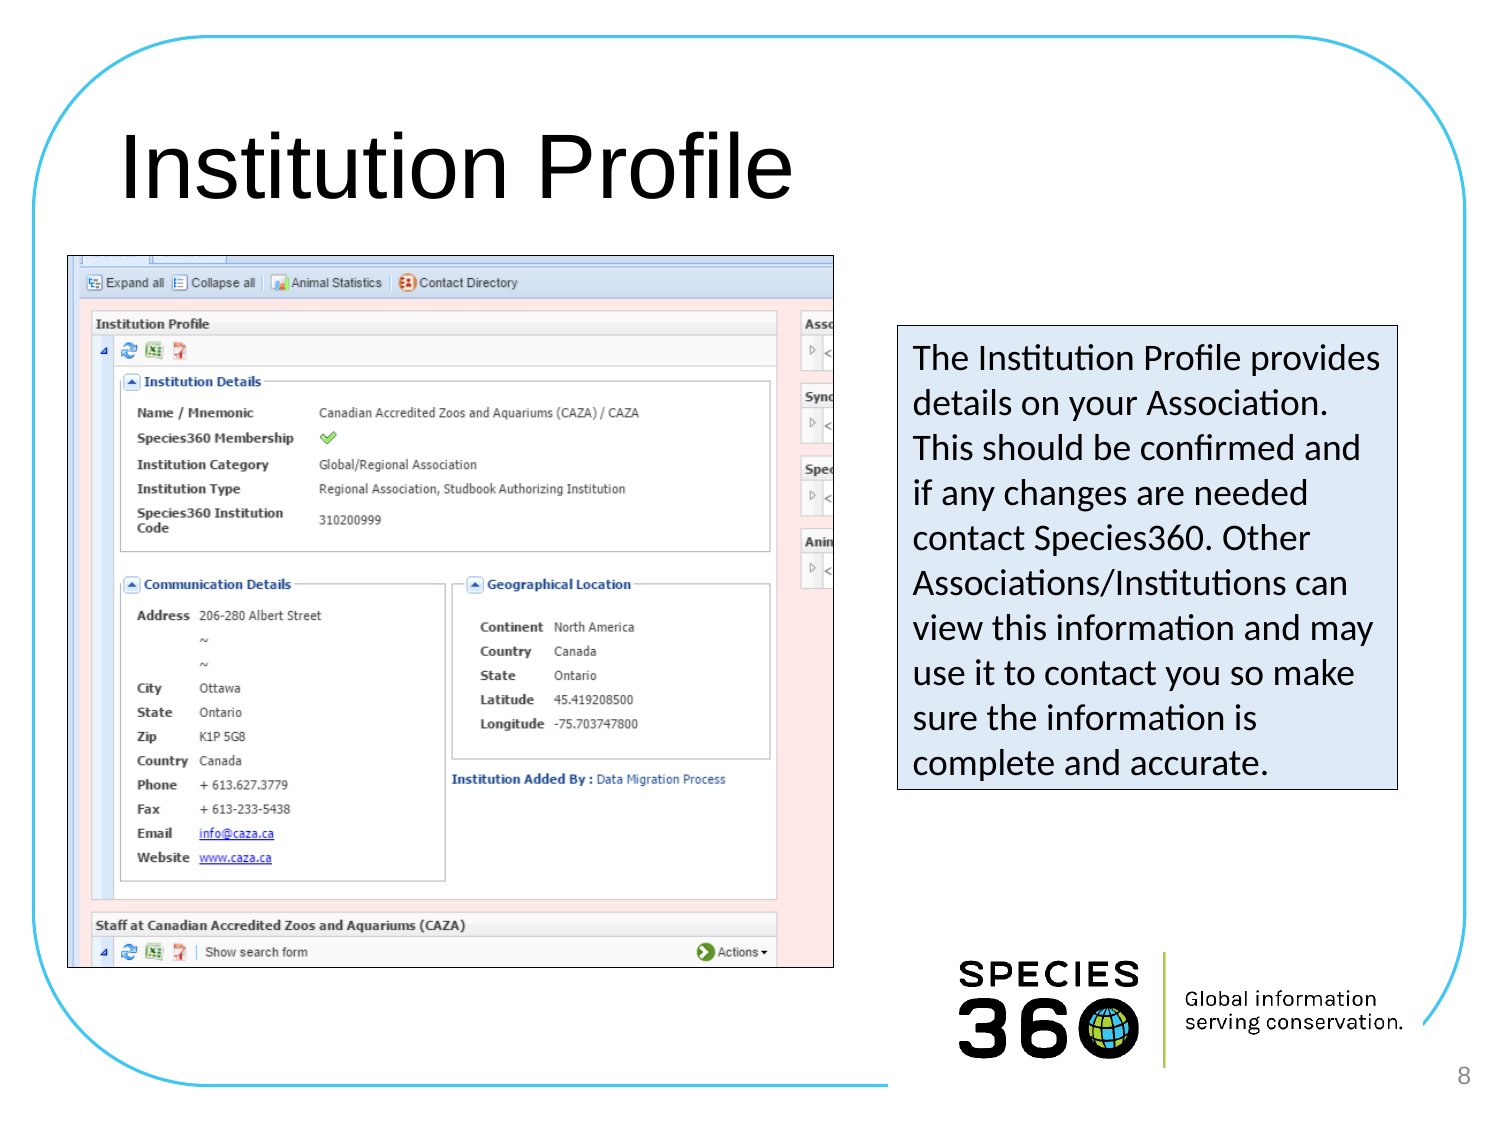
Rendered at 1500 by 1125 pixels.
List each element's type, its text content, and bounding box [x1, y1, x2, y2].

slide_number 8 [1148, 1044, 1487, 1105]
picture [67, 255, 834, 968]
picture [954, 944, 1407, 1075]
title Institution Profile [103, 59, 1397, 278]
text_box The Institution Profile provides details on your Association. This should be confirmed and if any changes are needed contact Species360. Other Associations/Institutions can view this information and may use it to contact you so make sure the information is complete and accurate. [897, 325, 1398, 790]
